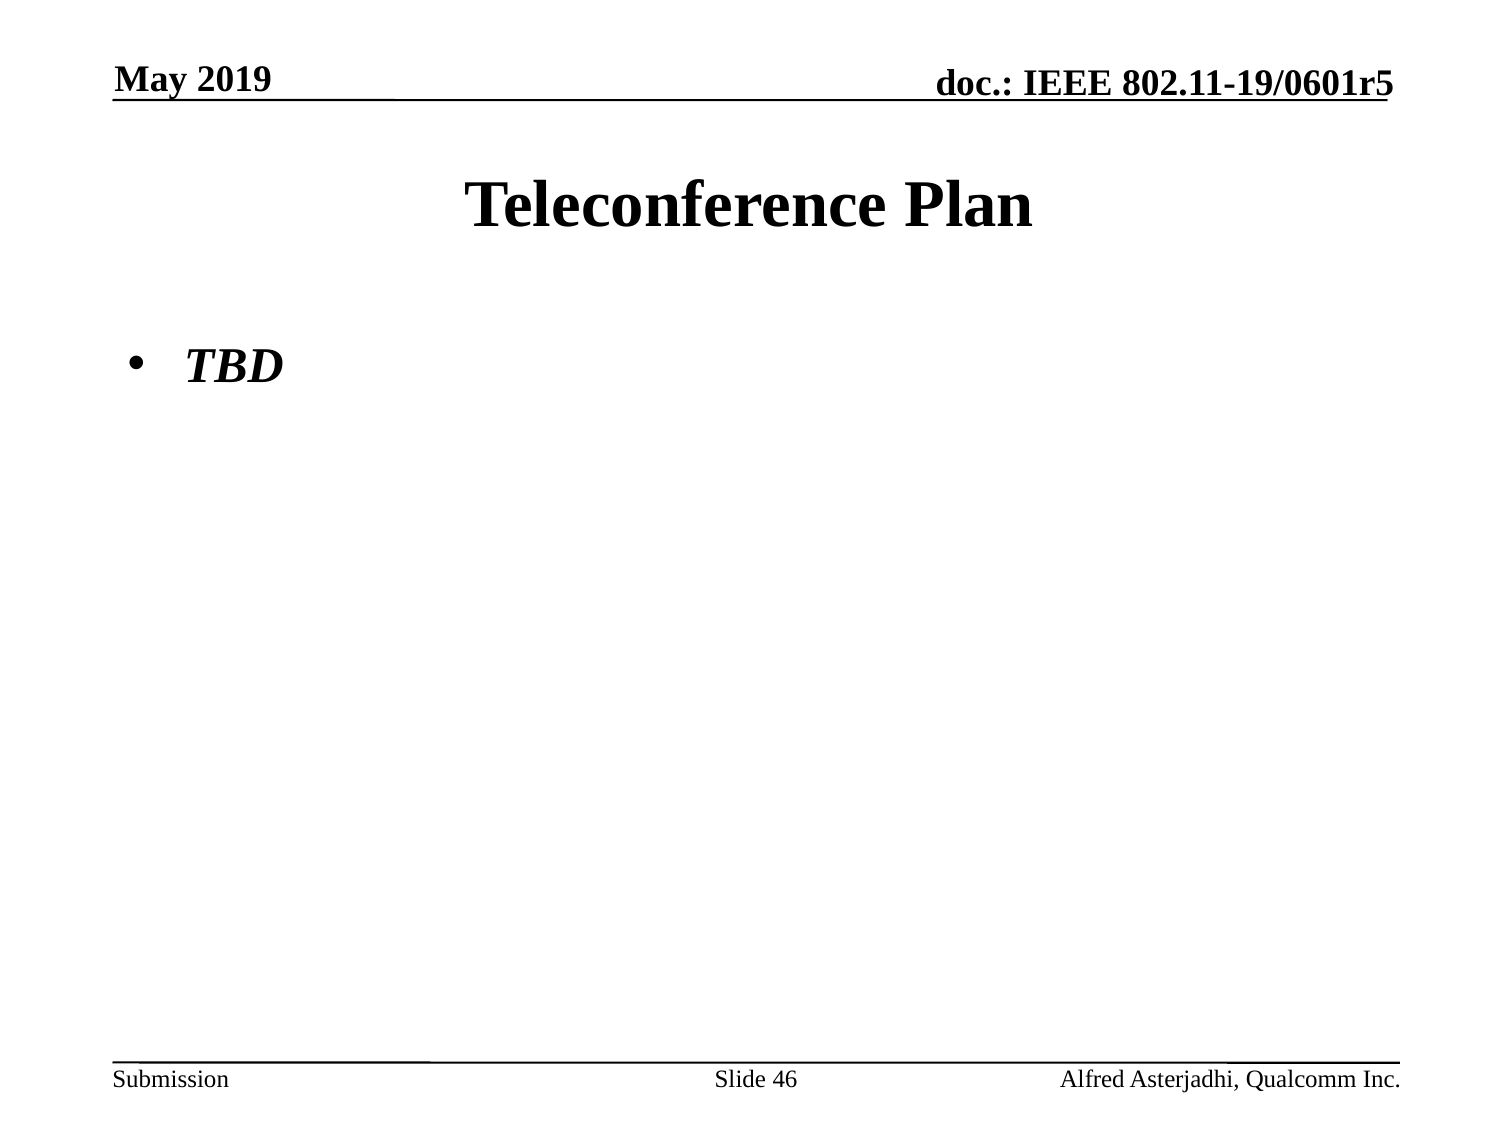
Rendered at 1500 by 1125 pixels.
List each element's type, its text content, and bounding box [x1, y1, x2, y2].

slide_number Slide 46 [712, 1061, 800, 1123]
title Teleconference Plan [112, 112, 1388, 288]
footer Alfred Asterjadhi, Qualcomm Inc. [878, 1061, 1402, 1093]
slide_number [114, 54, 423, 100]
list TBD [112, 324, 1388, 1000]
